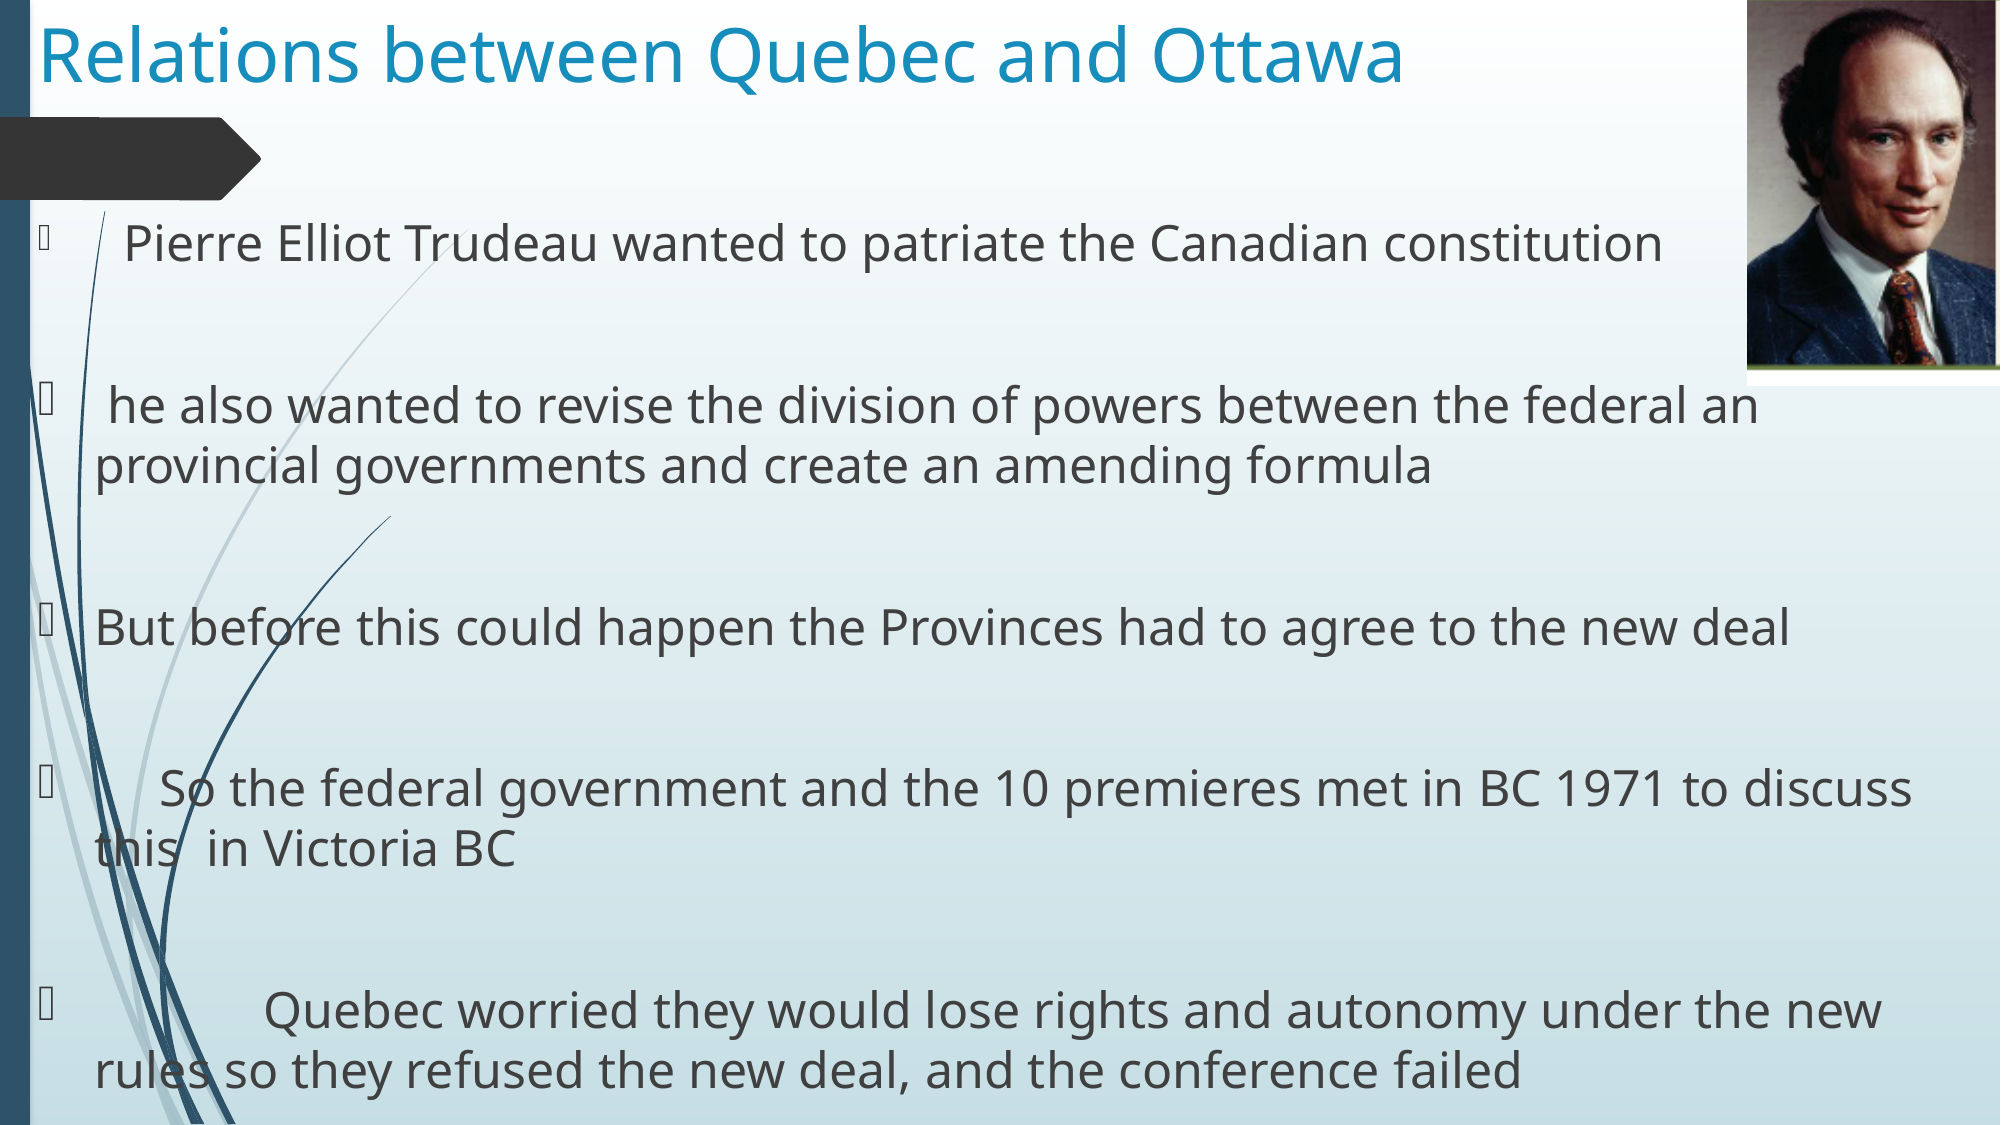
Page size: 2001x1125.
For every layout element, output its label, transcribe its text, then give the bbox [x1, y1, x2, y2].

title Relations between Quebec and Ottawa [22, 0, 1665, 113]
picture [1747, 0, 2000, 386]
list Pierre Elliot Trudeau wanted to patriate the Canadian constitution he also wanted to revise the division of powers between the federal an provincial governments and create an amending formula But before this could happen the Provinces had to agree to the new deal So the federal government and the 10 premieres met in BC 1971 to discuss this in Victoria BC Quebec worried they would lose rights and autonomy under the new rules so they refused the new deal, and the conference failed [22, 204, 2000, 1125]
